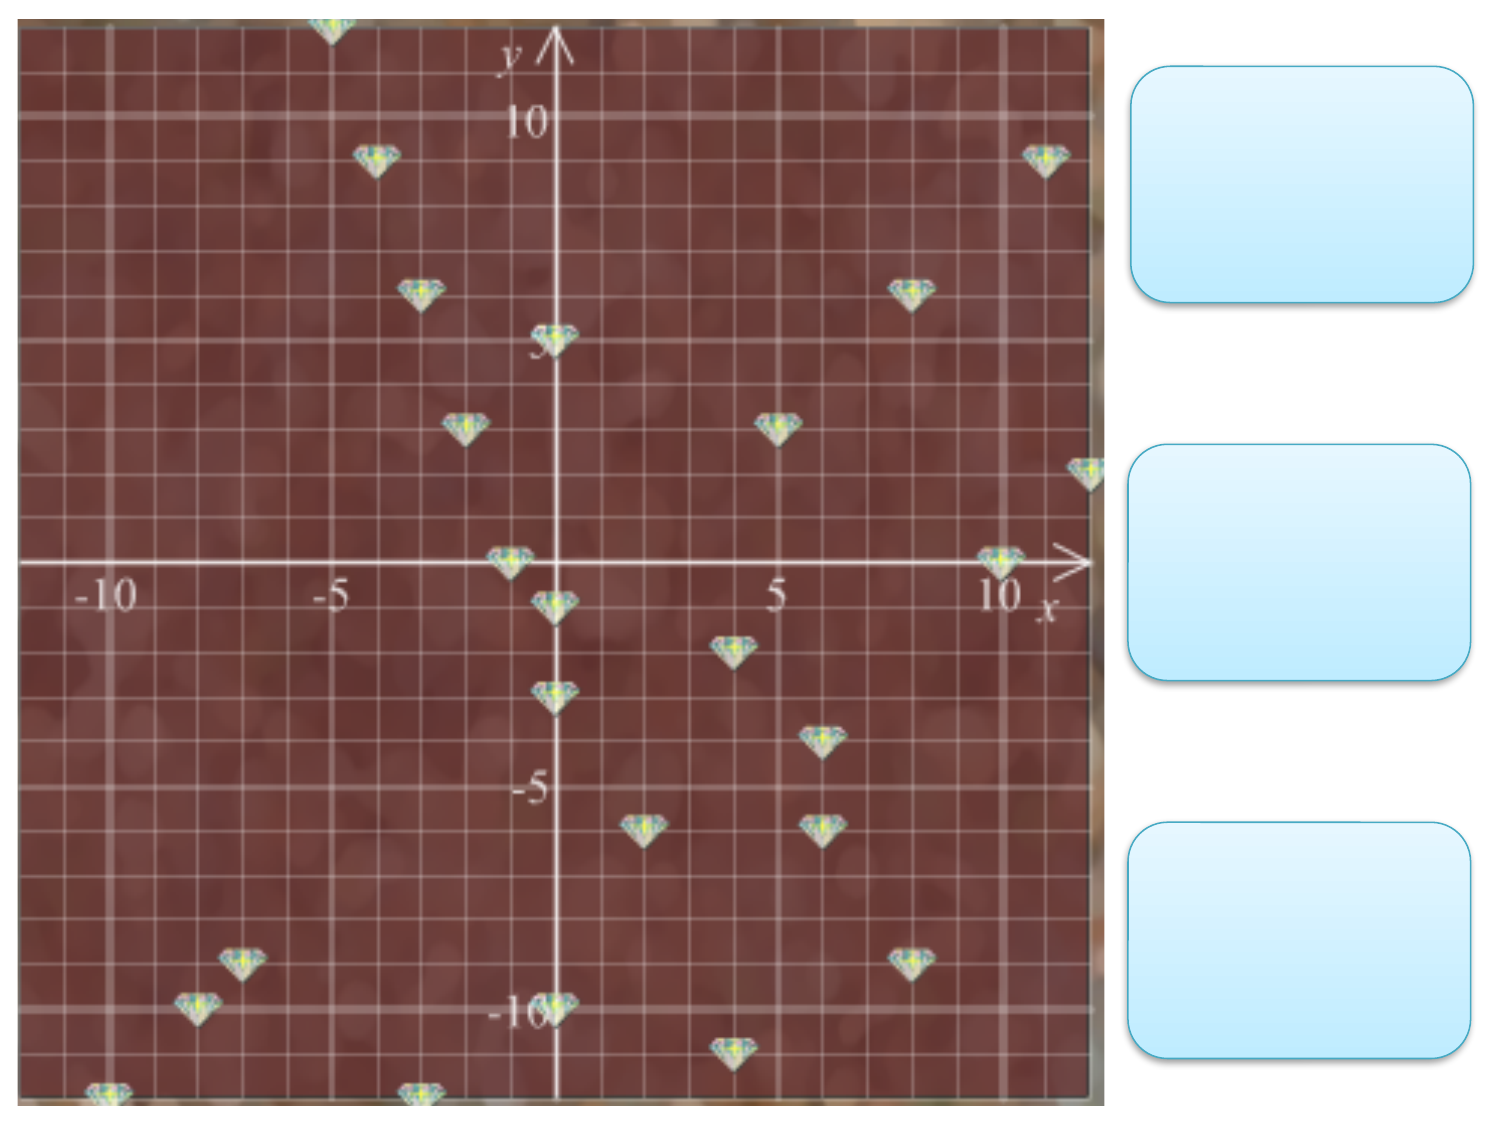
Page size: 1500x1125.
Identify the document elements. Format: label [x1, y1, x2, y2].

text_box [1127, 66, 1474, 1059]
picture [17, 18, 1105, 1107]
